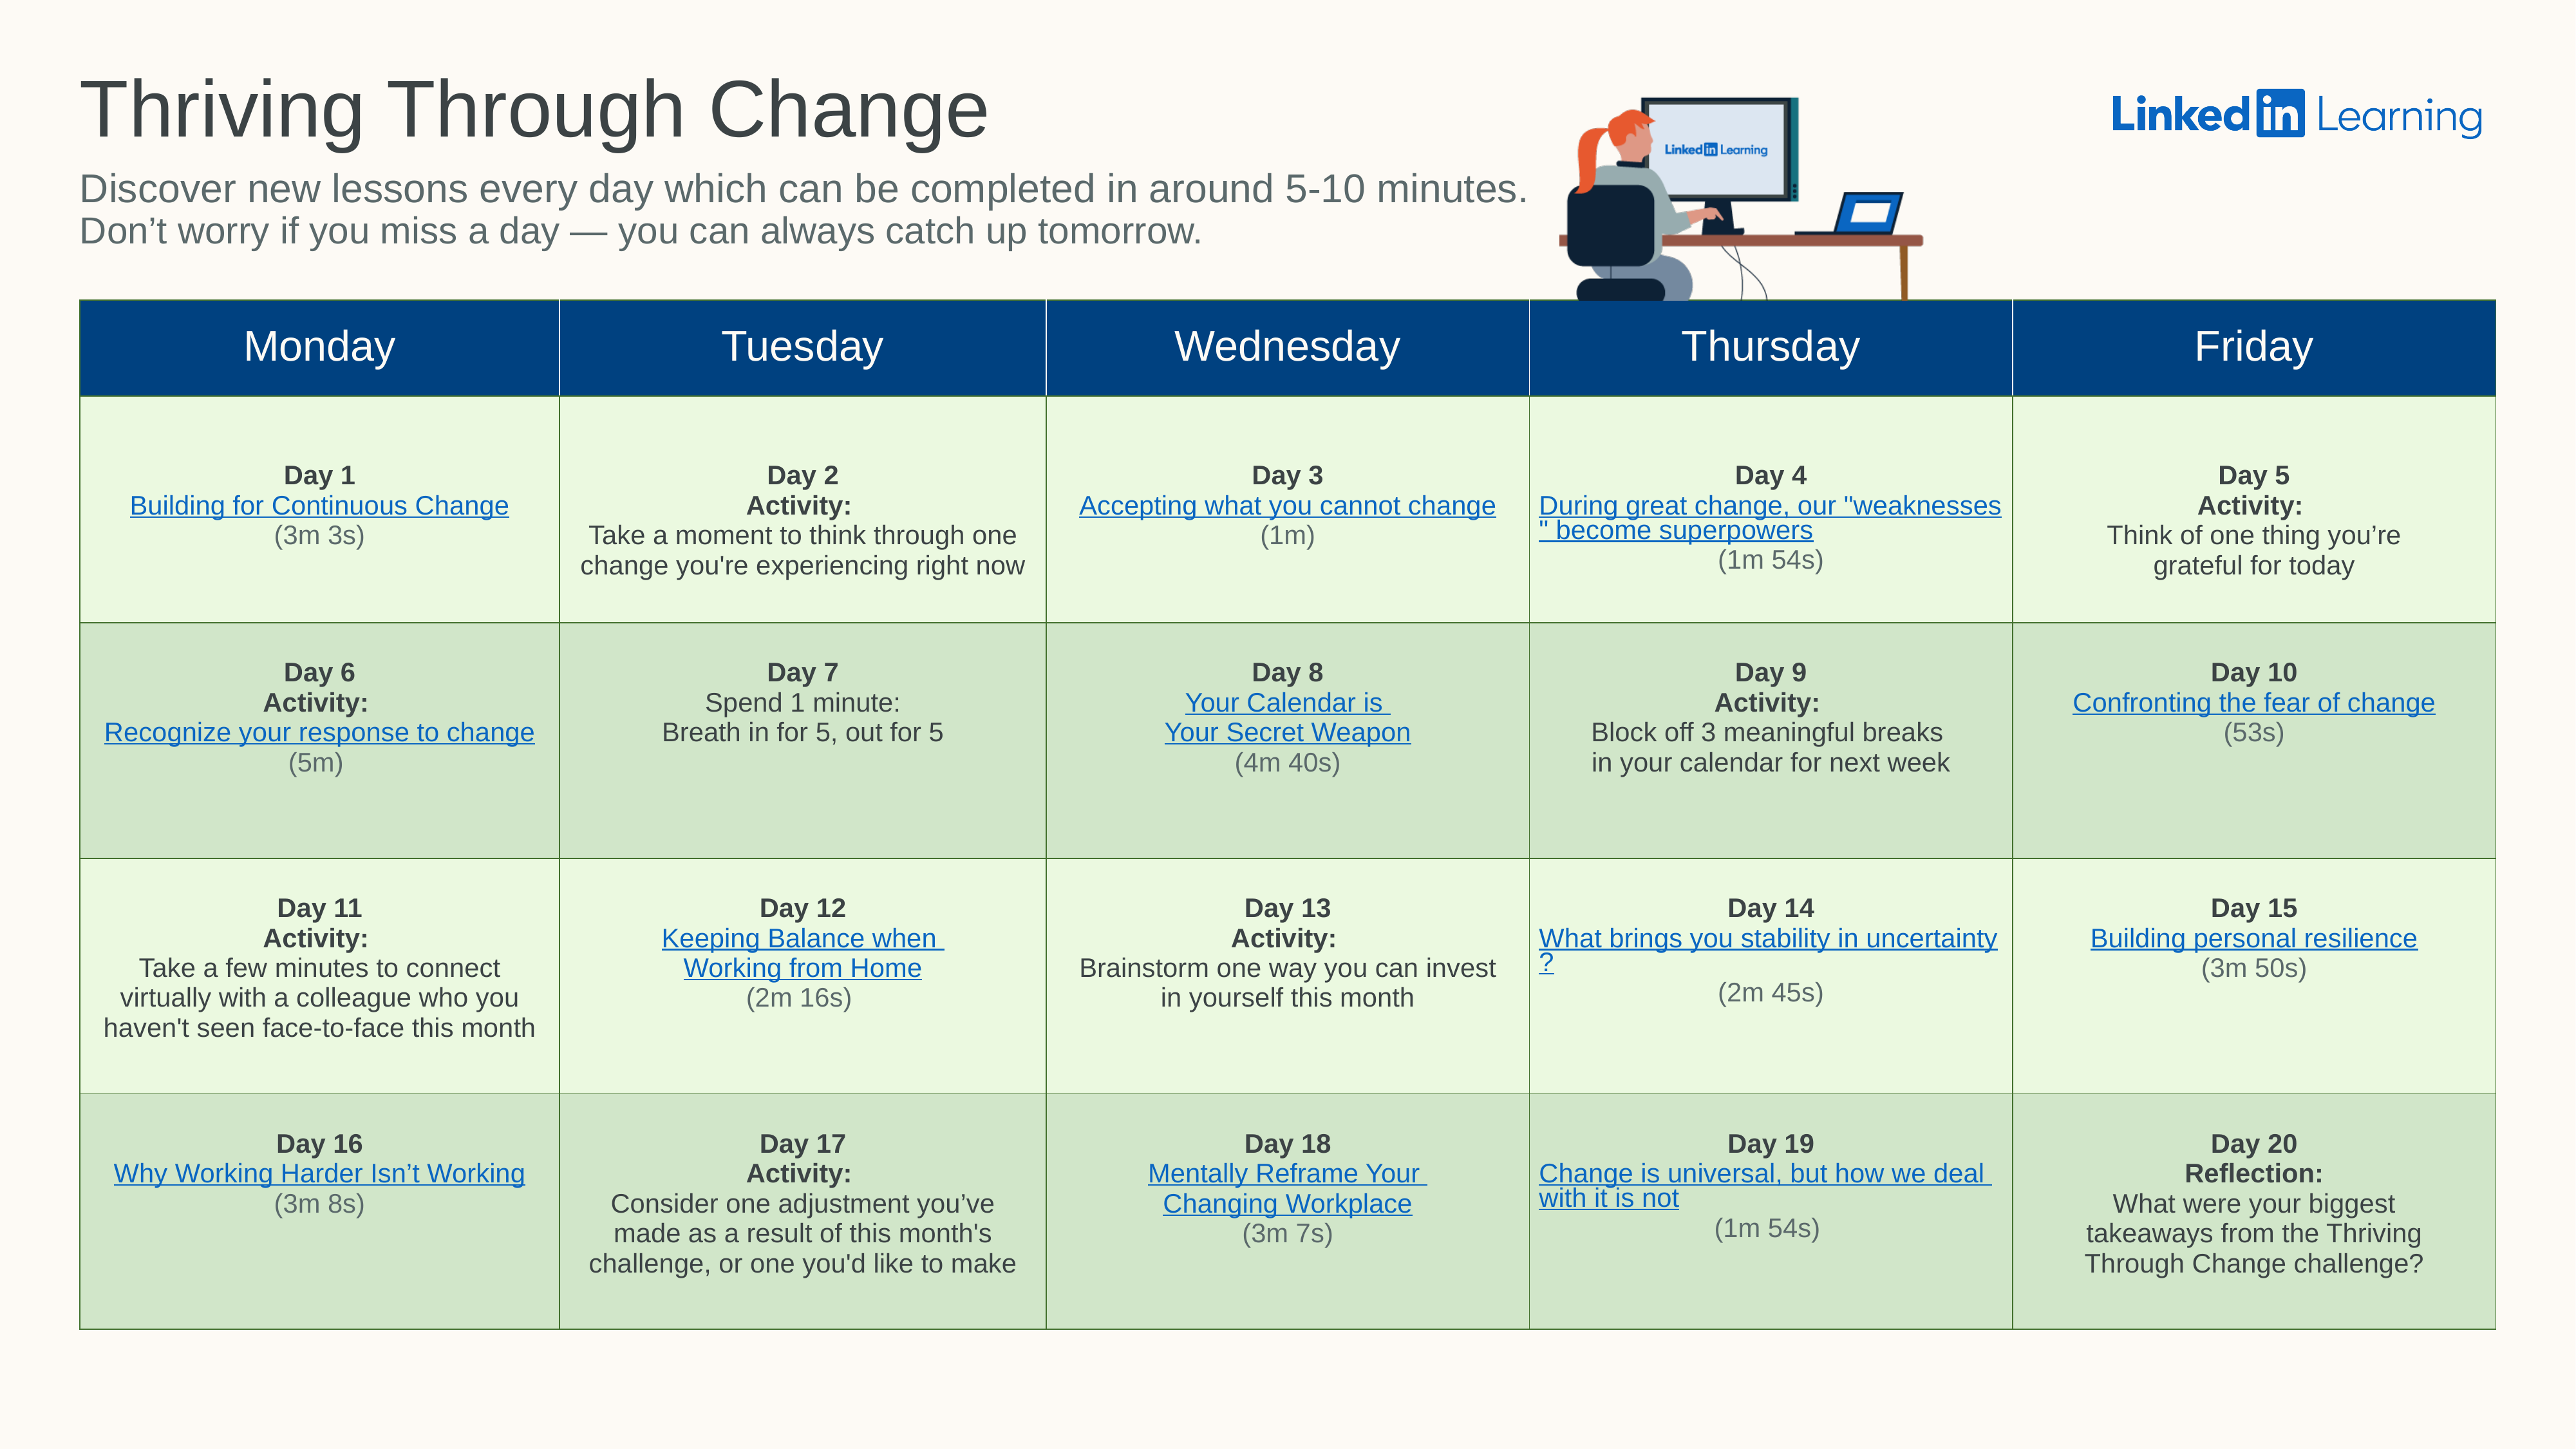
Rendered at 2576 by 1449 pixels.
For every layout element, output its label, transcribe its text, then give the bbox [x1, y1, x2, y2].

table_cell Day 20 Reflection: What were your biggest takeaways from the Thriving Through Change challenge? [2013, 1094, 2496, 1329]
table_cell Day 19 Change is universal, but how we deal with it is not (1m 54s) [1530, 1094, 2012, 1329]
table_cell Day 15 Building personal resilience (3m 50s) [2013, 859, 2496, 1094]
table_cell Day 10 Confronting the fear of change (53s) [2013, 623, 2496, 858]
table_header Thursday [1530, 301, 2012, 395]
table_cell Day 18 Mentally Reframe Your Changing Workplace (3m 7s) [1047, 1094, 1529, 1329]
table_cell Day 2 Activity: Take a moment to think through one change you're experiencing right now [560, 397, 1046, 622]
table_cell Day 4 During great change, our "weaknesses" become superpowers (1m 54s) [1530, 397, 2012, 622]
table_header Friday [2013, 301, 2496, 395]
table_cell Day 1 Building for Continuous Change (3m 3s) [80, 397, 559, 622]
table_cell Day 3 Accepting what you cannot change (1m) [1047, 397, 1529, 622]
table_header Tuesday [560, 301, 1046, 395]
table_cell Day 7 Spend 1 minute: Breath in for 5, out for 5 [560, 623, 1046, 858]
table_cell Day 14 What brings you stability in uncertainty? (2m 45s) [1530, 859, 2012, 1094]
table_cell Day 5 Activity: Think of one thing you’re grateful for today [2013, 397, 2496, 622]
table_cell Day 13 Activity: Brainstorm one way you can invest in yourself this month [1047, 859, 1529, 1094]
text_box Thriving Through Change Discover new lessons every day which can be completed in around 5-10 minutes. Don’t worry if you miss a day — you can always catch up tomorrow. [79, 57, 1587, 263]
picture [1559, 63, 2027, 301]
table_cell Day 17 Activity: Consider one adjustment you’ve made as a result of this month's challenge, or one you'd like to make [560, 1094, 1046, 1329]
table_header Wednesday [1047, 301, 1529, 395]
picture [2098, 73, 2496, 153]
table_cell Day 9 Activity: Block off 3 meaningful breaks in your calendar for next week [1530, 623, 2012, 858]
table_header Monday [80, 301, 559, 395]
table_cell Day 12 Keeping Balance when Working from Home (2m 16s) [560, 859, 1046, 1094]
table_cell Day 6 Activity: Recognize your response to change (5m) [80, 623, 559, 858]
table_cell Day 11 Activity: Take a few minutes to connect virtually with a colleague who you haven't seen face-to-face this month [80, 859, 559, 1094]
table_cell Day 16 Why Working Harder Isn’t Working (3m 8s) [80, 1094, 559, 1329]
table_cell Day 8 Your Calendar is Your Secret Weapon (4m 40s) [1047, 623, 1529, 858]
